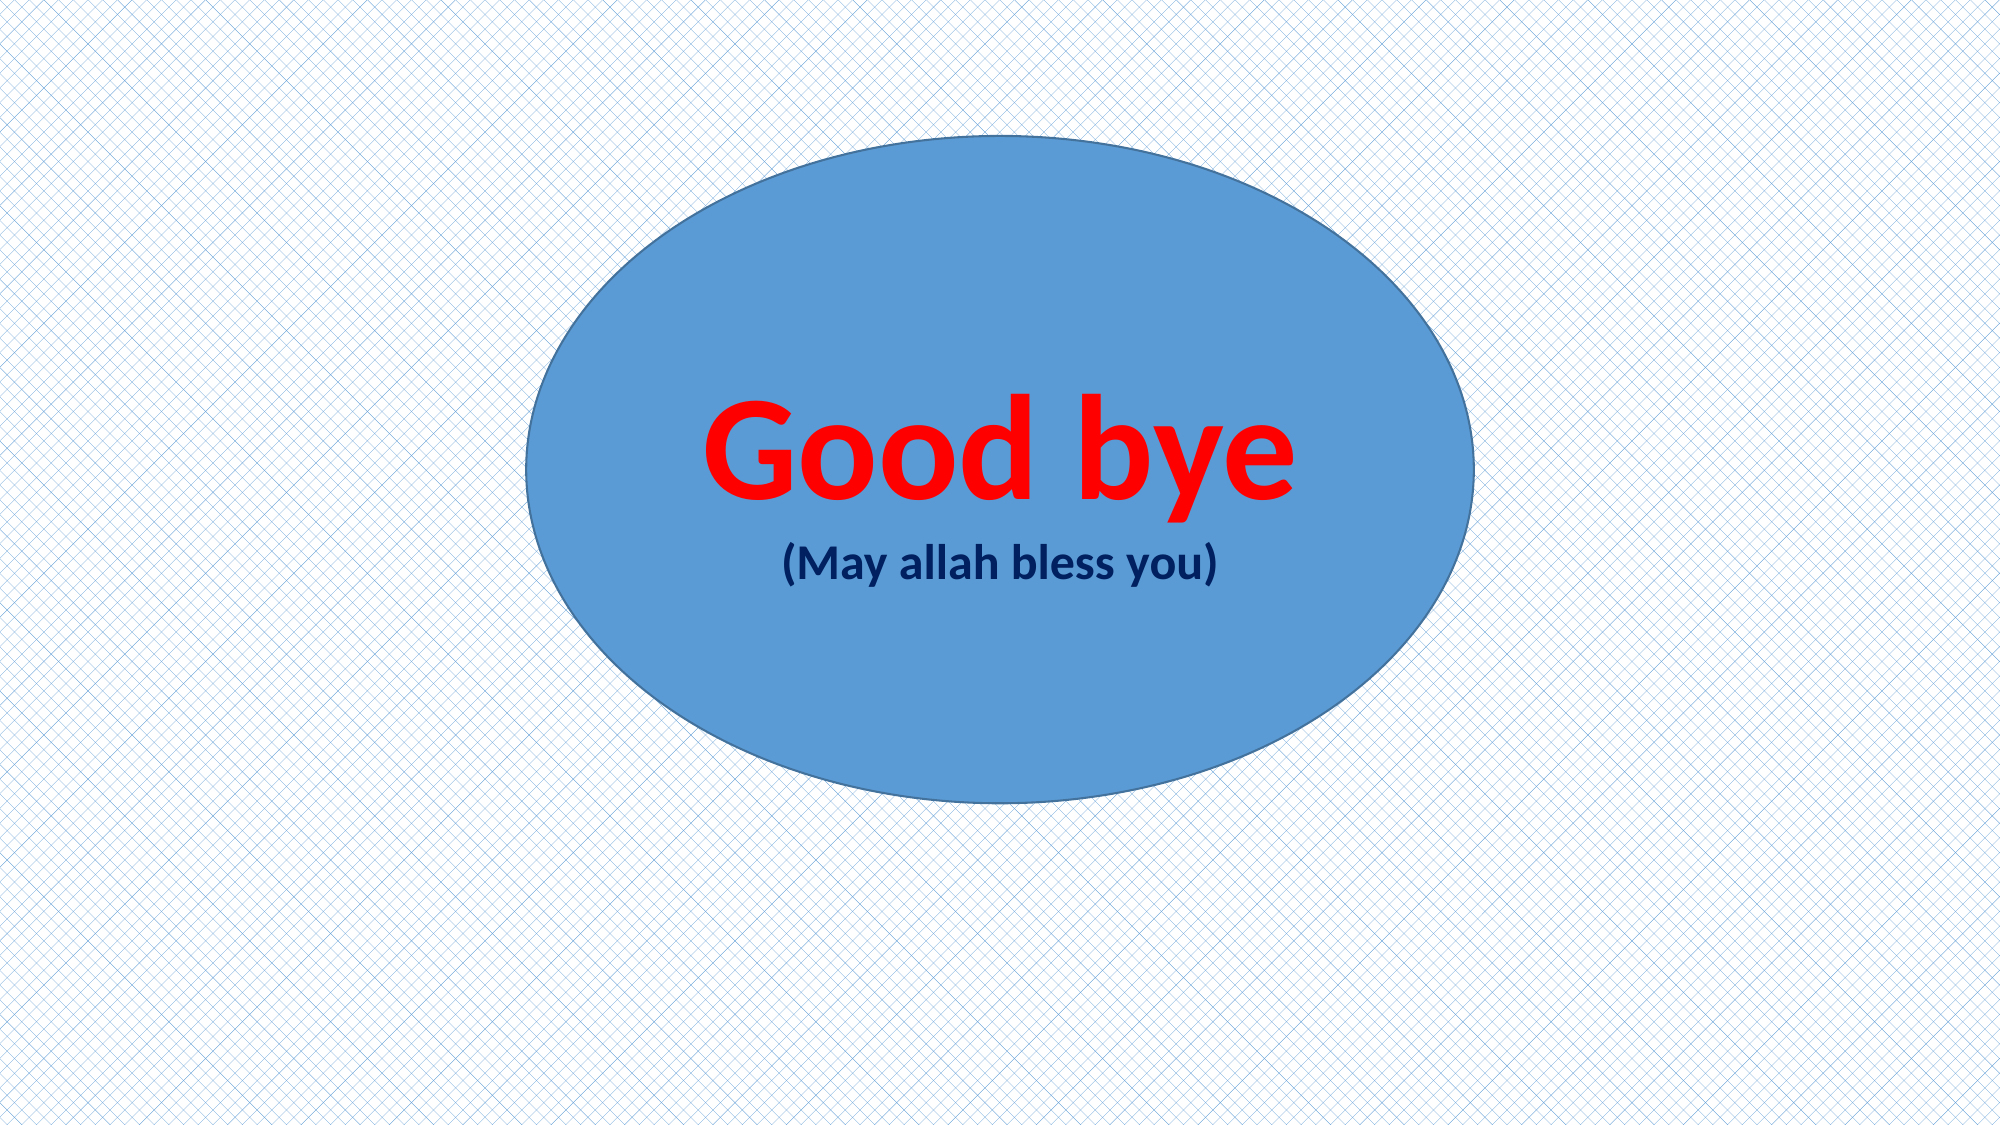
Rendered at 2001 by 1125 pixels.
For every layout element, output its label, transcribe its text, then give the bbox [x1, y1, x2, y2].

text_box Good bye (May allah bless you) [525, 134, 1475, 805]
